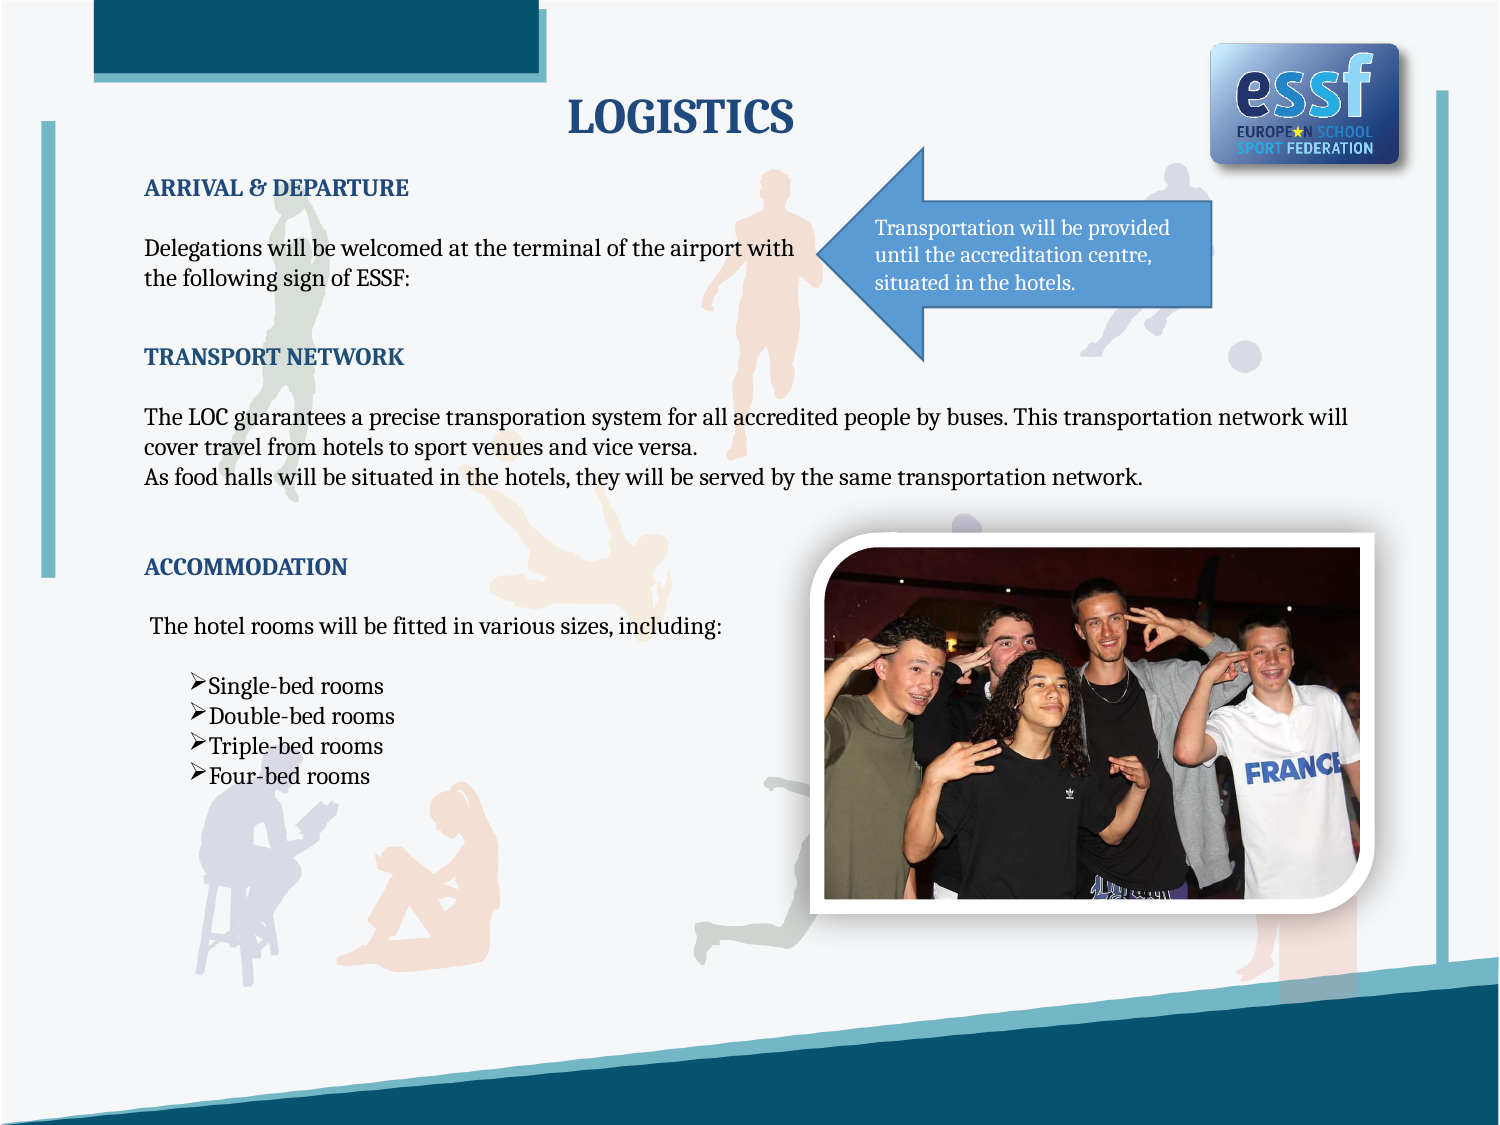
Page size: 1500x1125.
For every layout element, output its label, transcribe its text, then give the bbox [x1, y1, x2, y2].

text_box [908, 347, 925, 363]
text_box ARRIVAL & DEPARTURE Delegations will be welcomed at the terminal of the airport with the following sign of ESSF: [129, 164, 818, 302]
text_box TRANSPORT NETWORK The LOC guarantees a precise transporation system for all accredited people by buses. This transportation network will cover travel from hotels to sport venues and vice versa. As food halls will be situated in the hotels, they will be served by the same transportation network. ACCOMMODATION The hotel rooms will be fitted in various sizes, including: Single-bed rooms Double-bed rooms Triple-bed rooms Four-bed rooms [129, 302, 1414, 797]
text_box Transportation will be provided until the accreditation centre, situated in the hotels. [860, 204, 1212, 347]
text_box [866, 146, 1213, 309]
text_box [815, 210, 860, 299]
text_box LOGISTICS [552, 76, 832, 151]
picture [0, 0, 1499, 1125]
